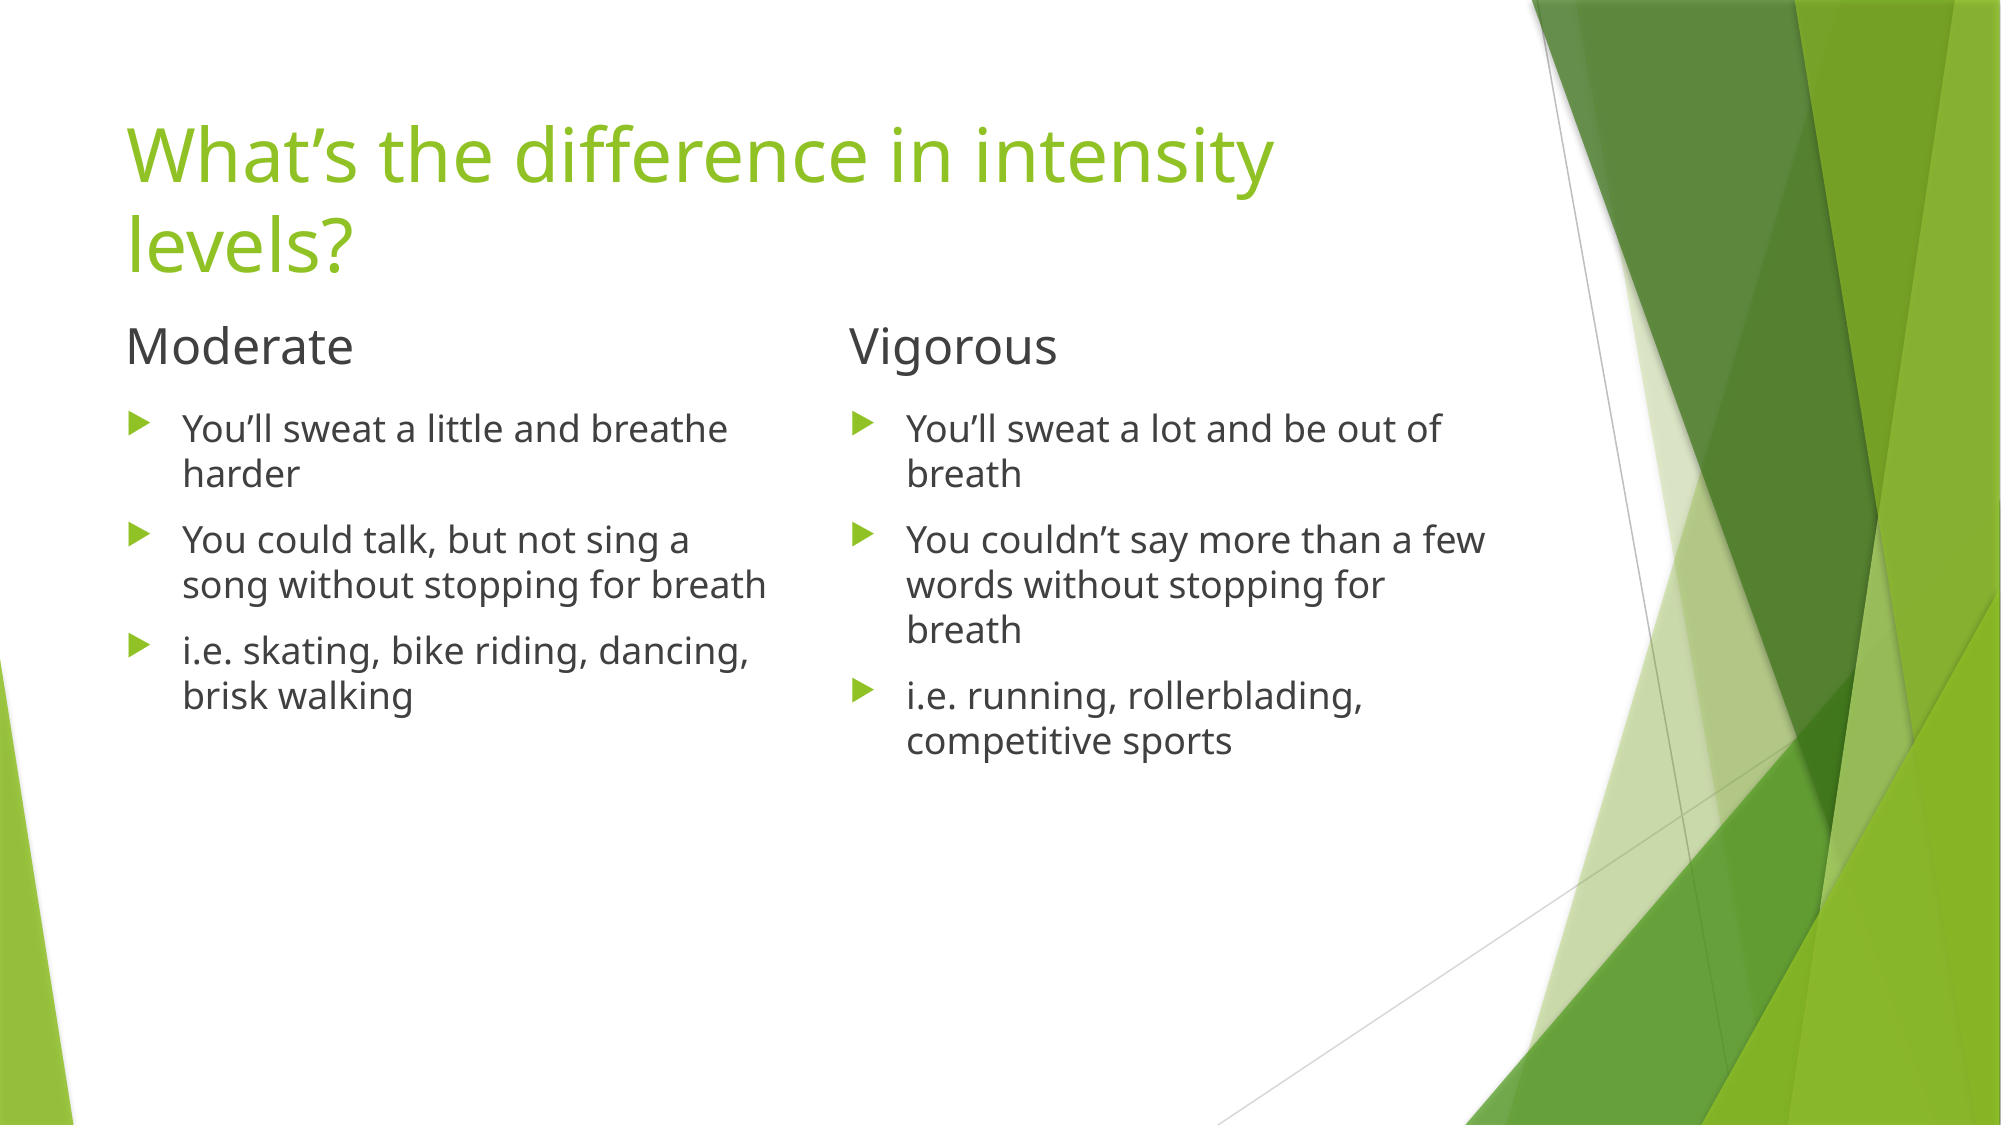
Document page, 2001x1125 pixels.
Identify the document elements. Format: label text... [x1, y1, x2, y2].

list Vigorous [834, 270, 1522, 382]
list You’ll sweat a little and breathe harder You could talk, but not sing a song without stopping for breath i.e. skating, bike riding, dancing, brisk walking [110, 397, 798, 940]
list Moderate [110, 287, 798, 382]
title What’s the difference in intensity levels? [111, 99, 1522, 317]
list You’ll sweat a lot and be out of breath You couldn’t say more than a few words without stopping for breath i.e. running, rollerblading, competitive sports [834, 397, 1522, 940]
